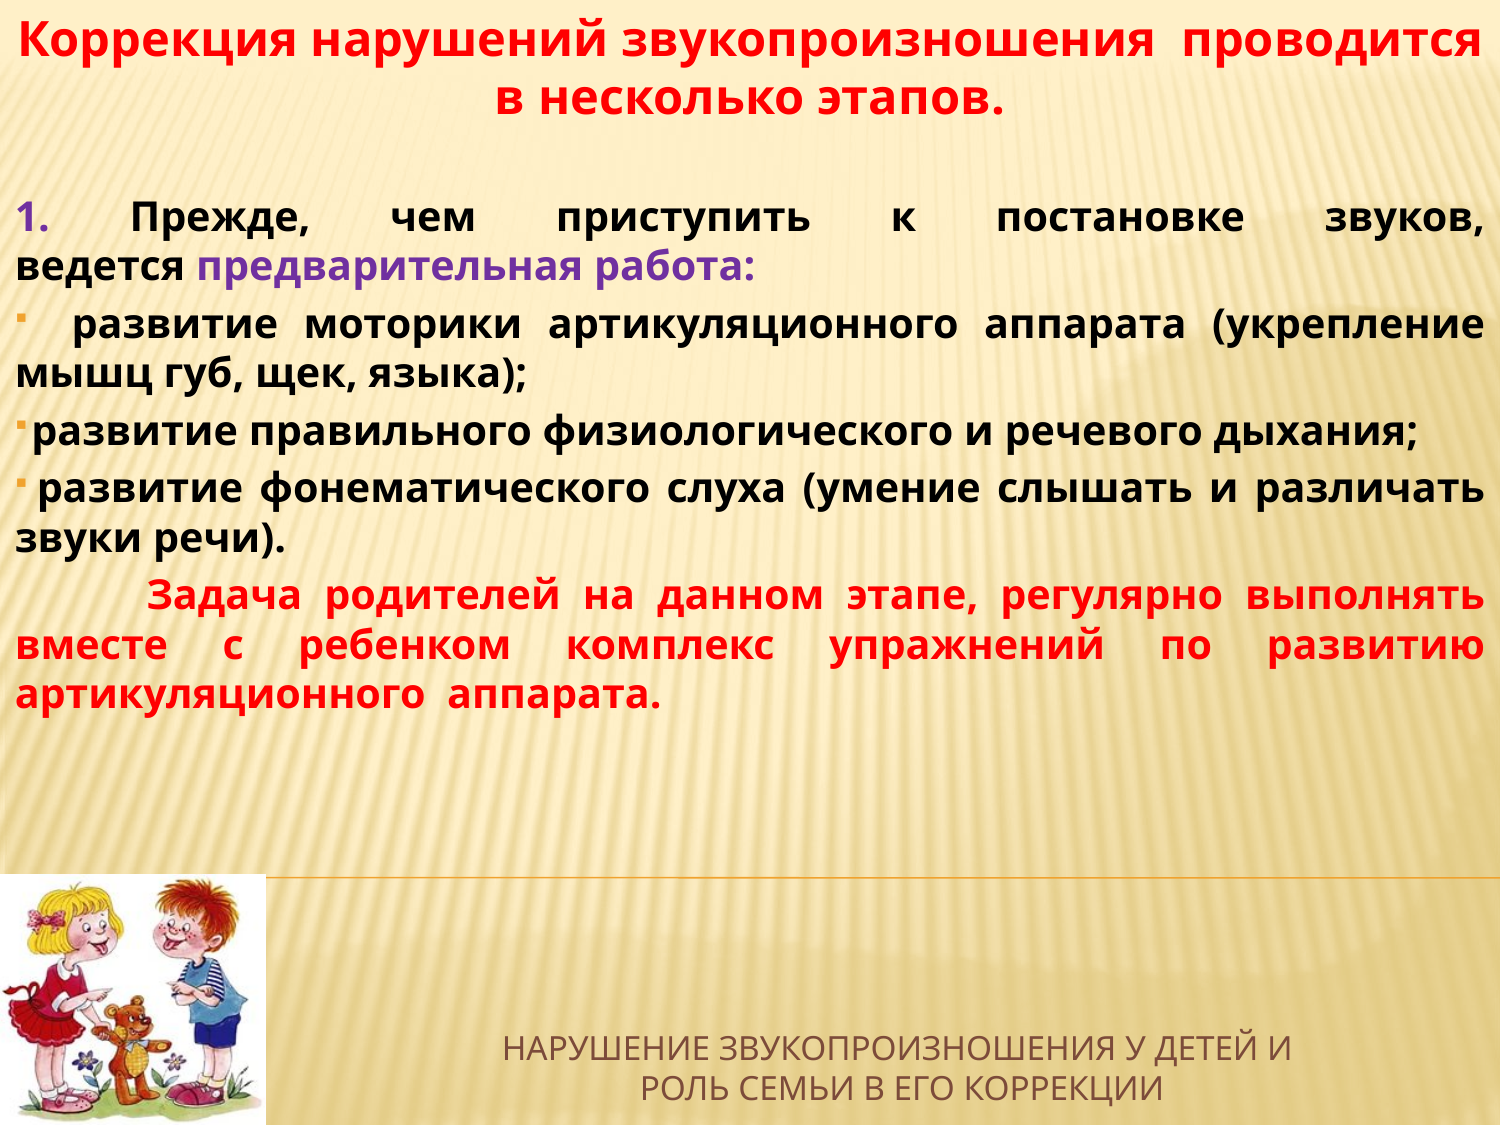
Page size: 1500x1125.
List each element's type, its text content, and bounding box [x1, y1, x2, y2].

subtitle Коррекция нарушений звукопроизношения проводится в несколько этапов. 1. Прежде, чем приступить к постановке звуков, ведется предварительная работа: развитие моторики артикуляционного аппарата (укрепление мышц губ, щек, языка); развитие правильного физиологического и речевого дыхания; развитие фонематического слуха (умение слышать и различать звуки речи). Задача родителей на данном этапе, регулярно выполнять вместе с ребенком комплекс упражнений по развитию артикуляционного аппарата. [0, 0, 1500, 875]
title Нарушение звукопроизношения у детей и роль семьи в его коррекции [304, 1019, 1500, 1125]
picture [0, 874, 266, 1125]
